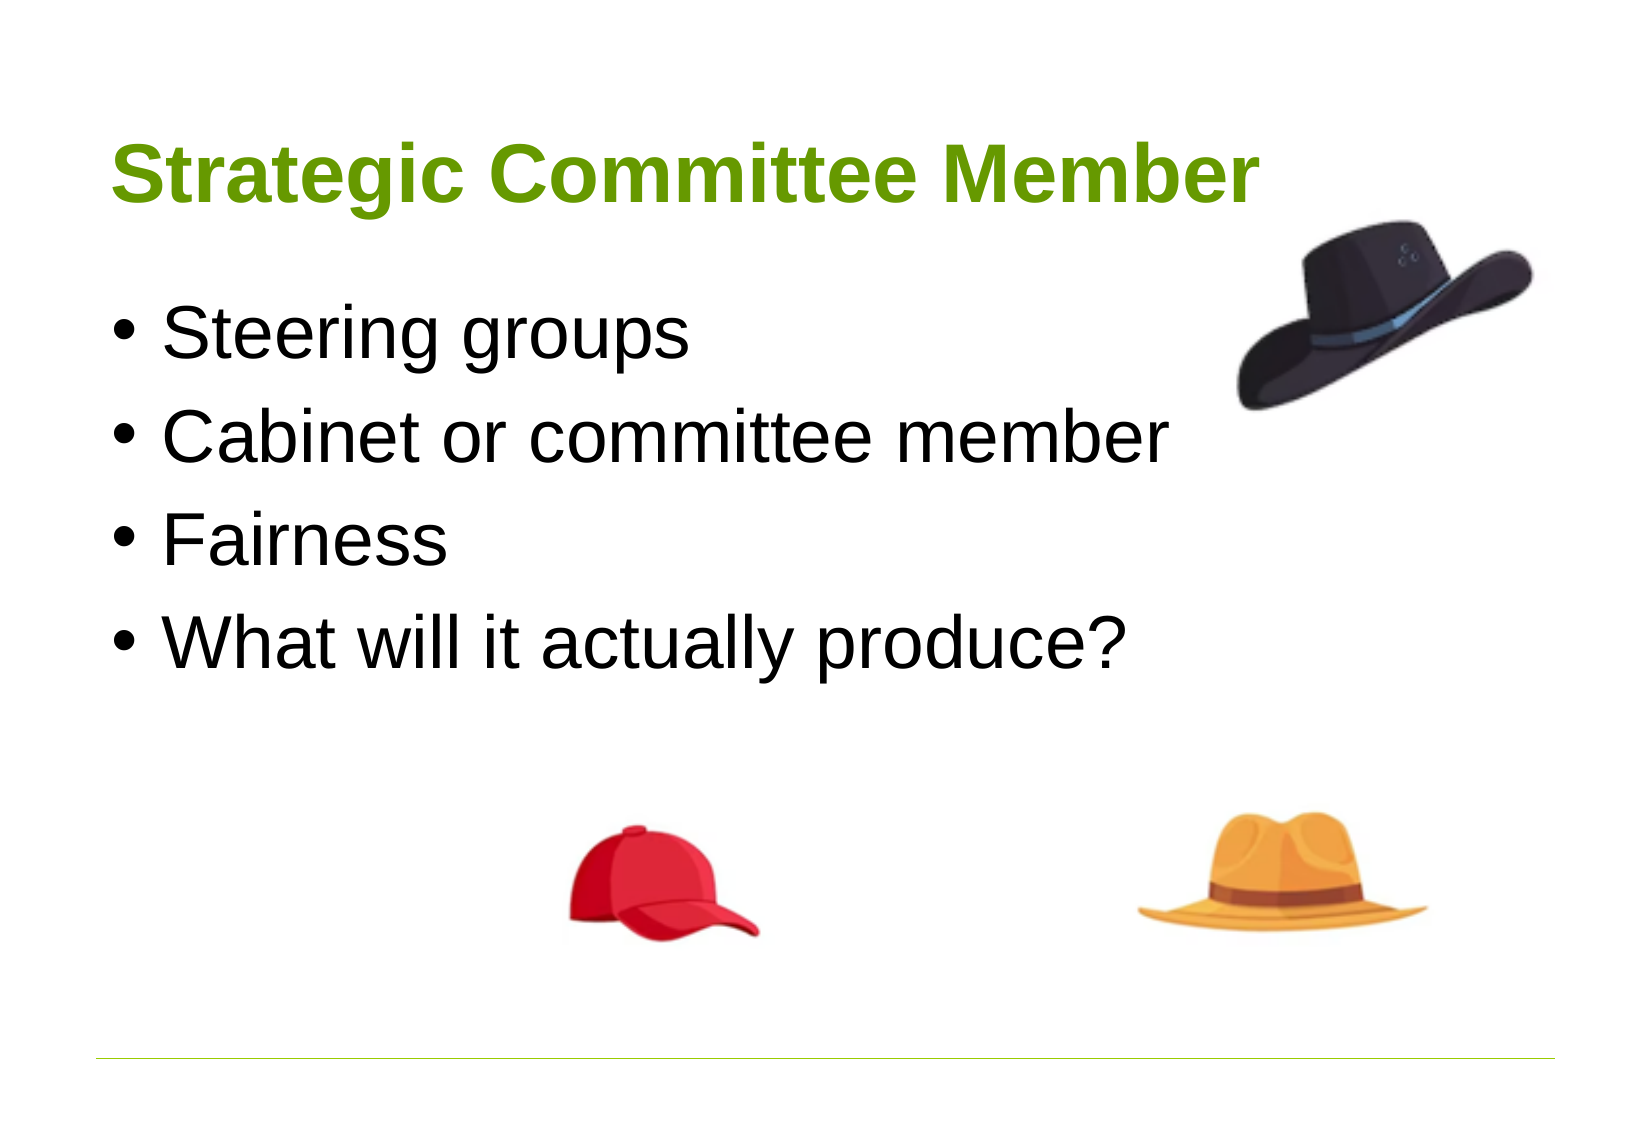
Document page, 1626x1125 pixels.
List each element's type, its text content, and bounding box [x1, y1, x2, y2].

list Steering groups Cabinet or committee member Fairness What will it actually produce? [95, 276, 1442, 956]
picture [1132, 740, 1442, 1006]
picture [1132, 93, 1626, 474]
title Strategic Committee Member [95, 93, 1559, 246]
picture [529, 752, 813, 995]
